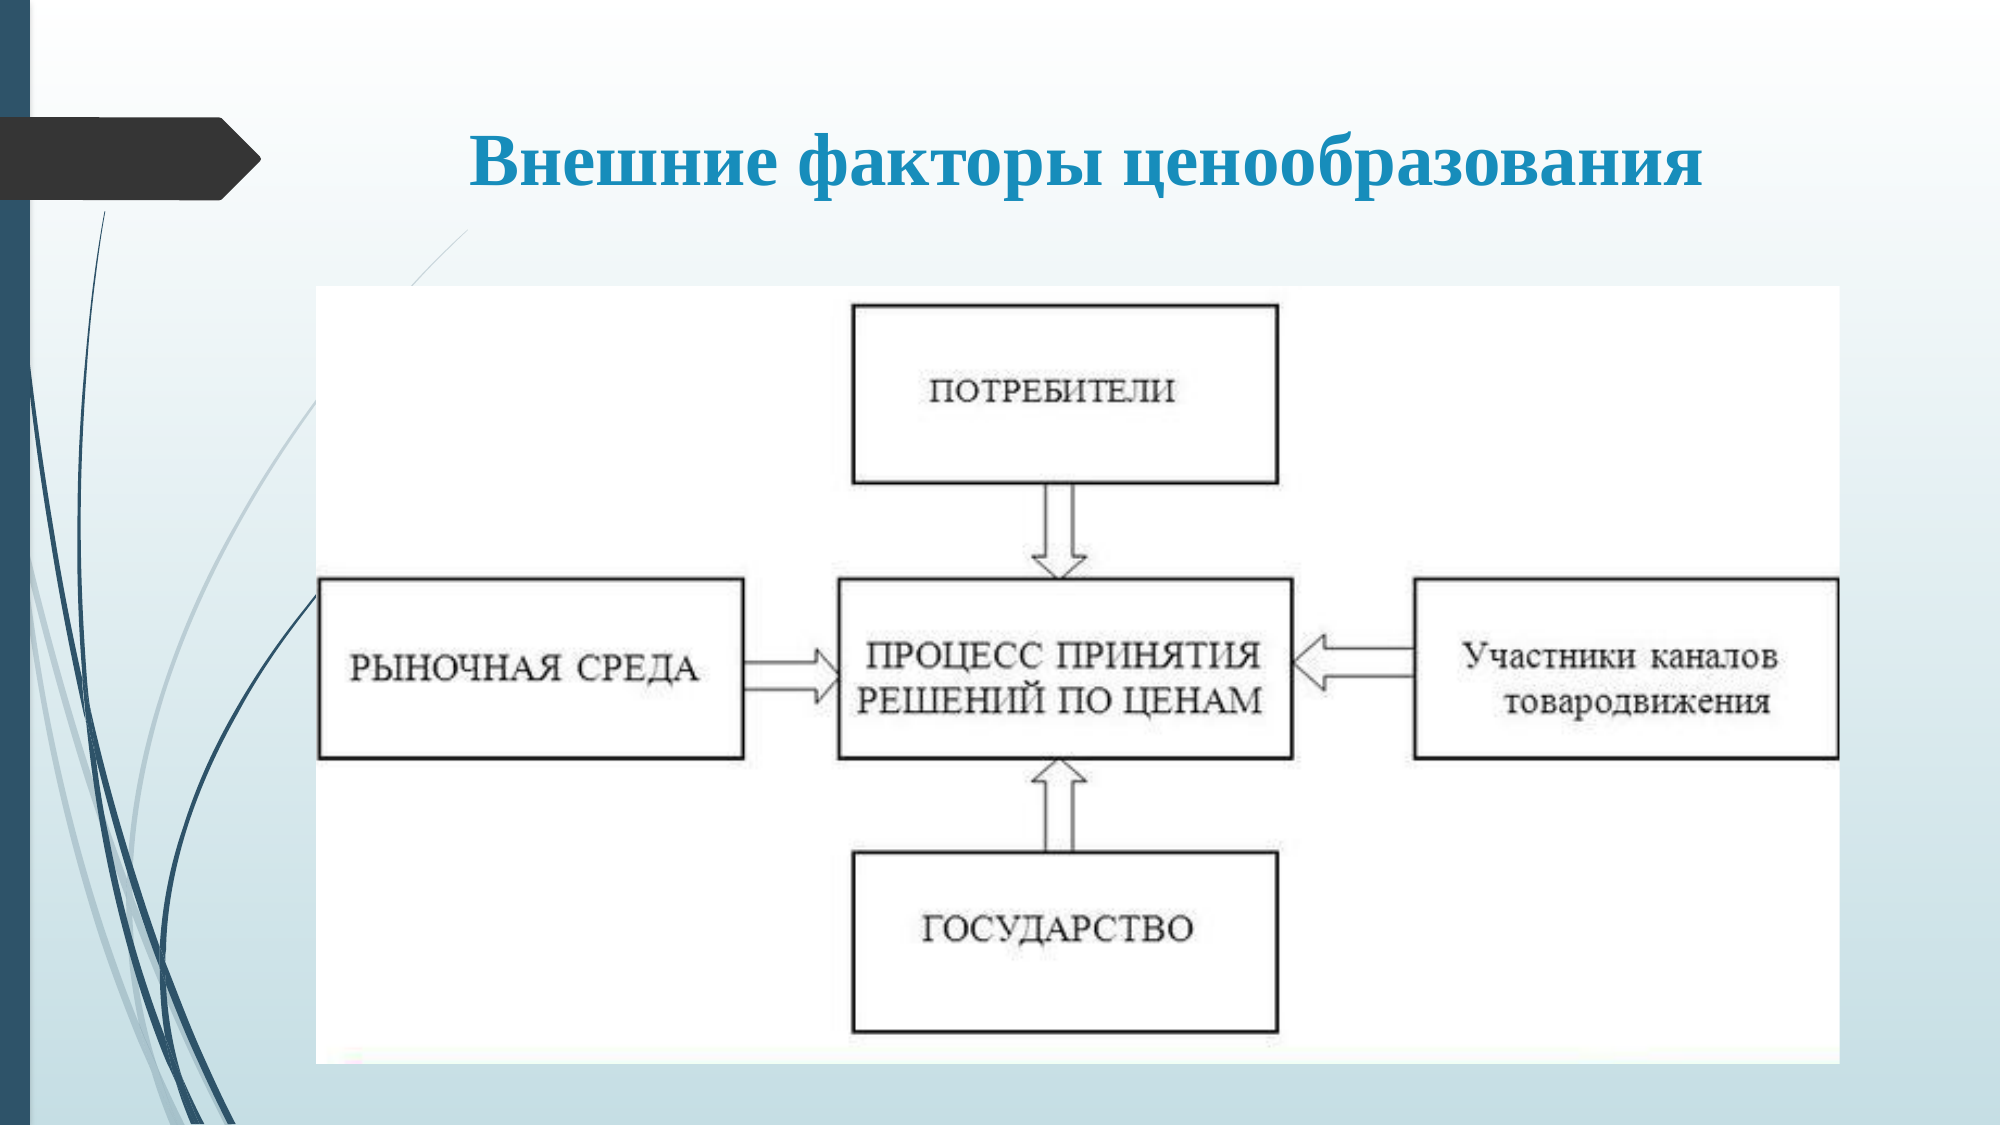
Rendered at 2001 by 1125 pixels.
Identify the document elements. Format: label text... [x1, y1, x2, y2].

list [315, 286, 1840, 1064]
title Внешние факторы ценообразования [268, 102, 1888, 224]
